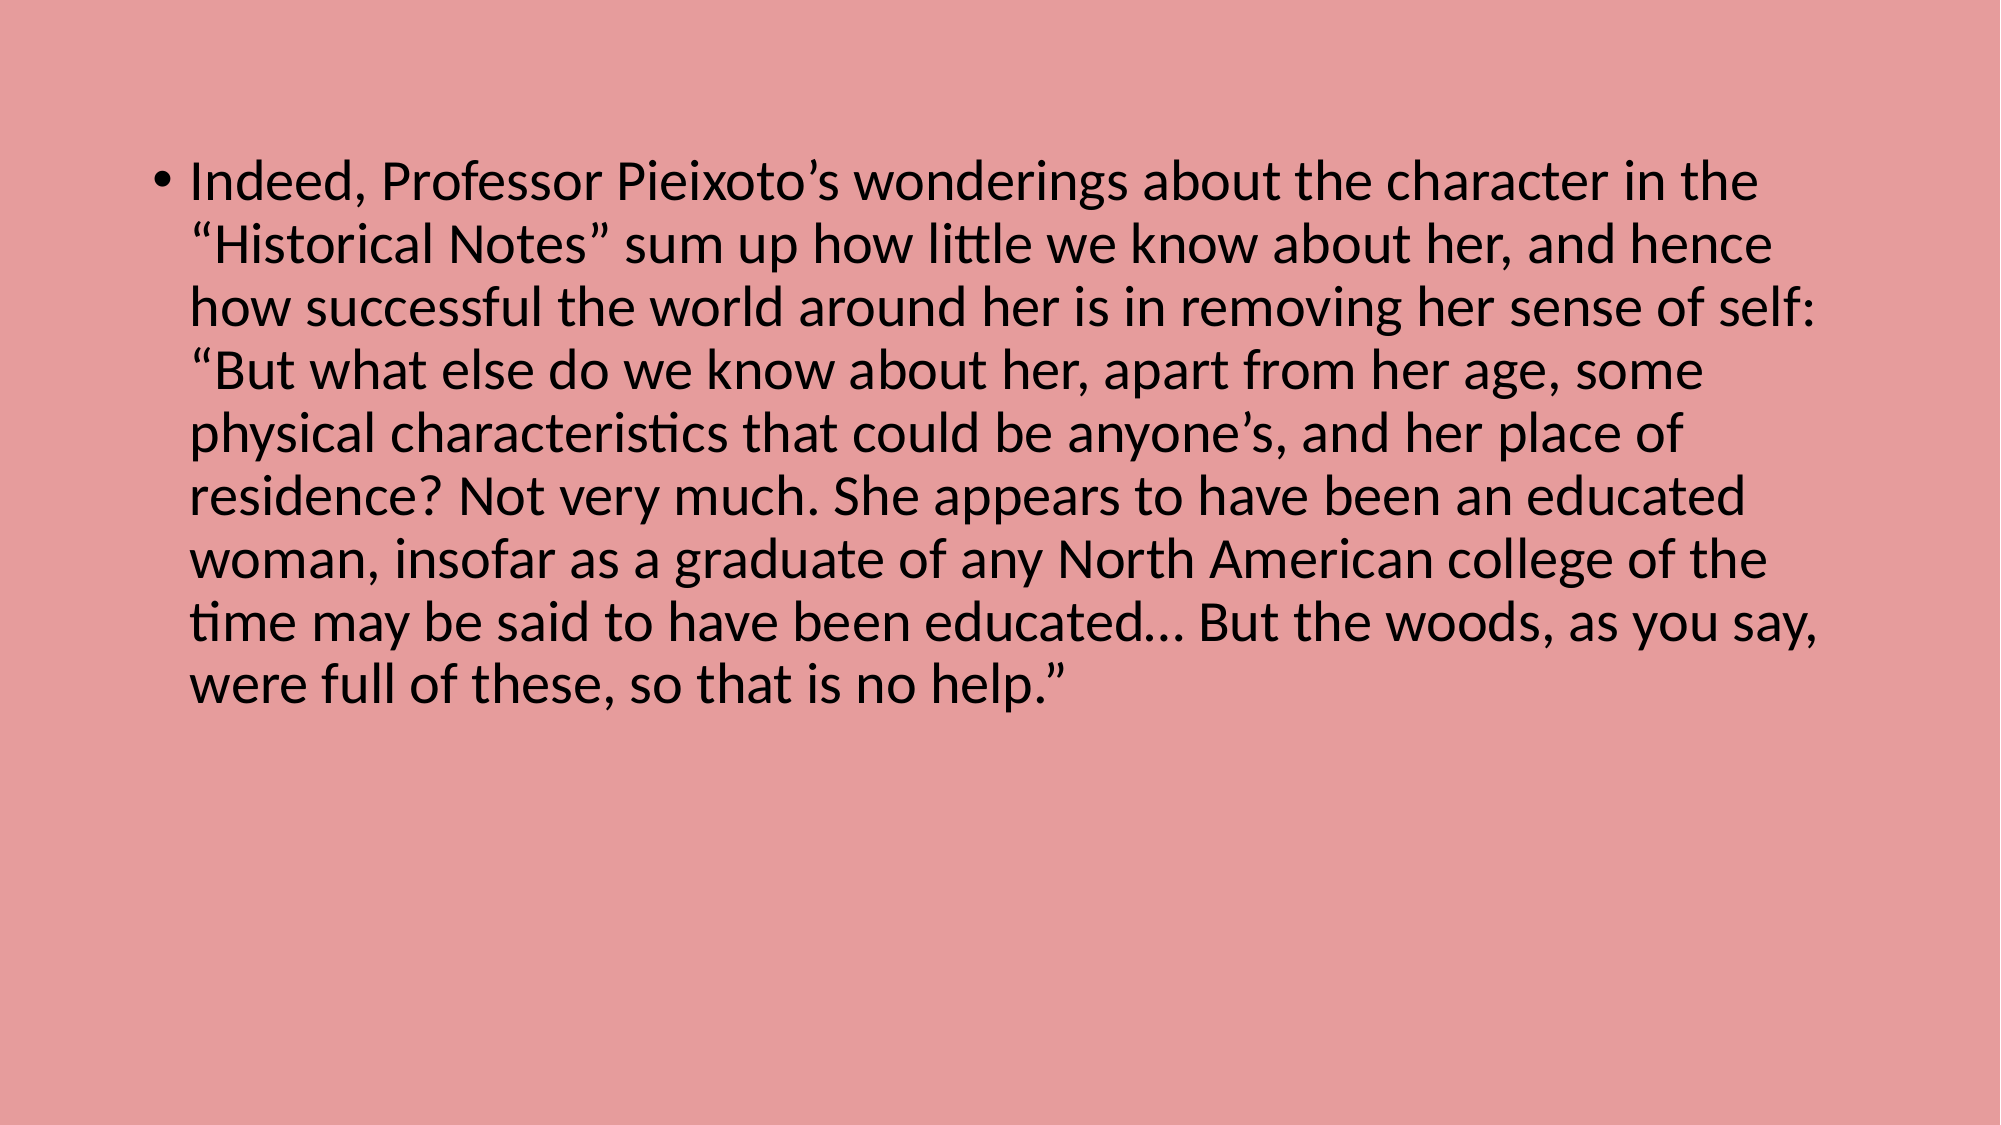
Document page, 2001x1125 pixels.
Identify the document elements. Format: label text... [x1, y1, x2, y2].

list Indeed, Professor Pieixoto’s wonderings about the character in the “Historical Notes” sum up how little we know about her, and hence how successful the world around her is in removing her sense of self: “But what else do we know about her, apart from her age, some physical characteristics that could be anyone’s, and her place of residence? Not very much. She appears to have been an educated woman, insofar as a graduate of any North American college of the time may be said to have been educated… But the woods, as you say, were full of these, so that is no help.” [137, 142, 1863, 857]
